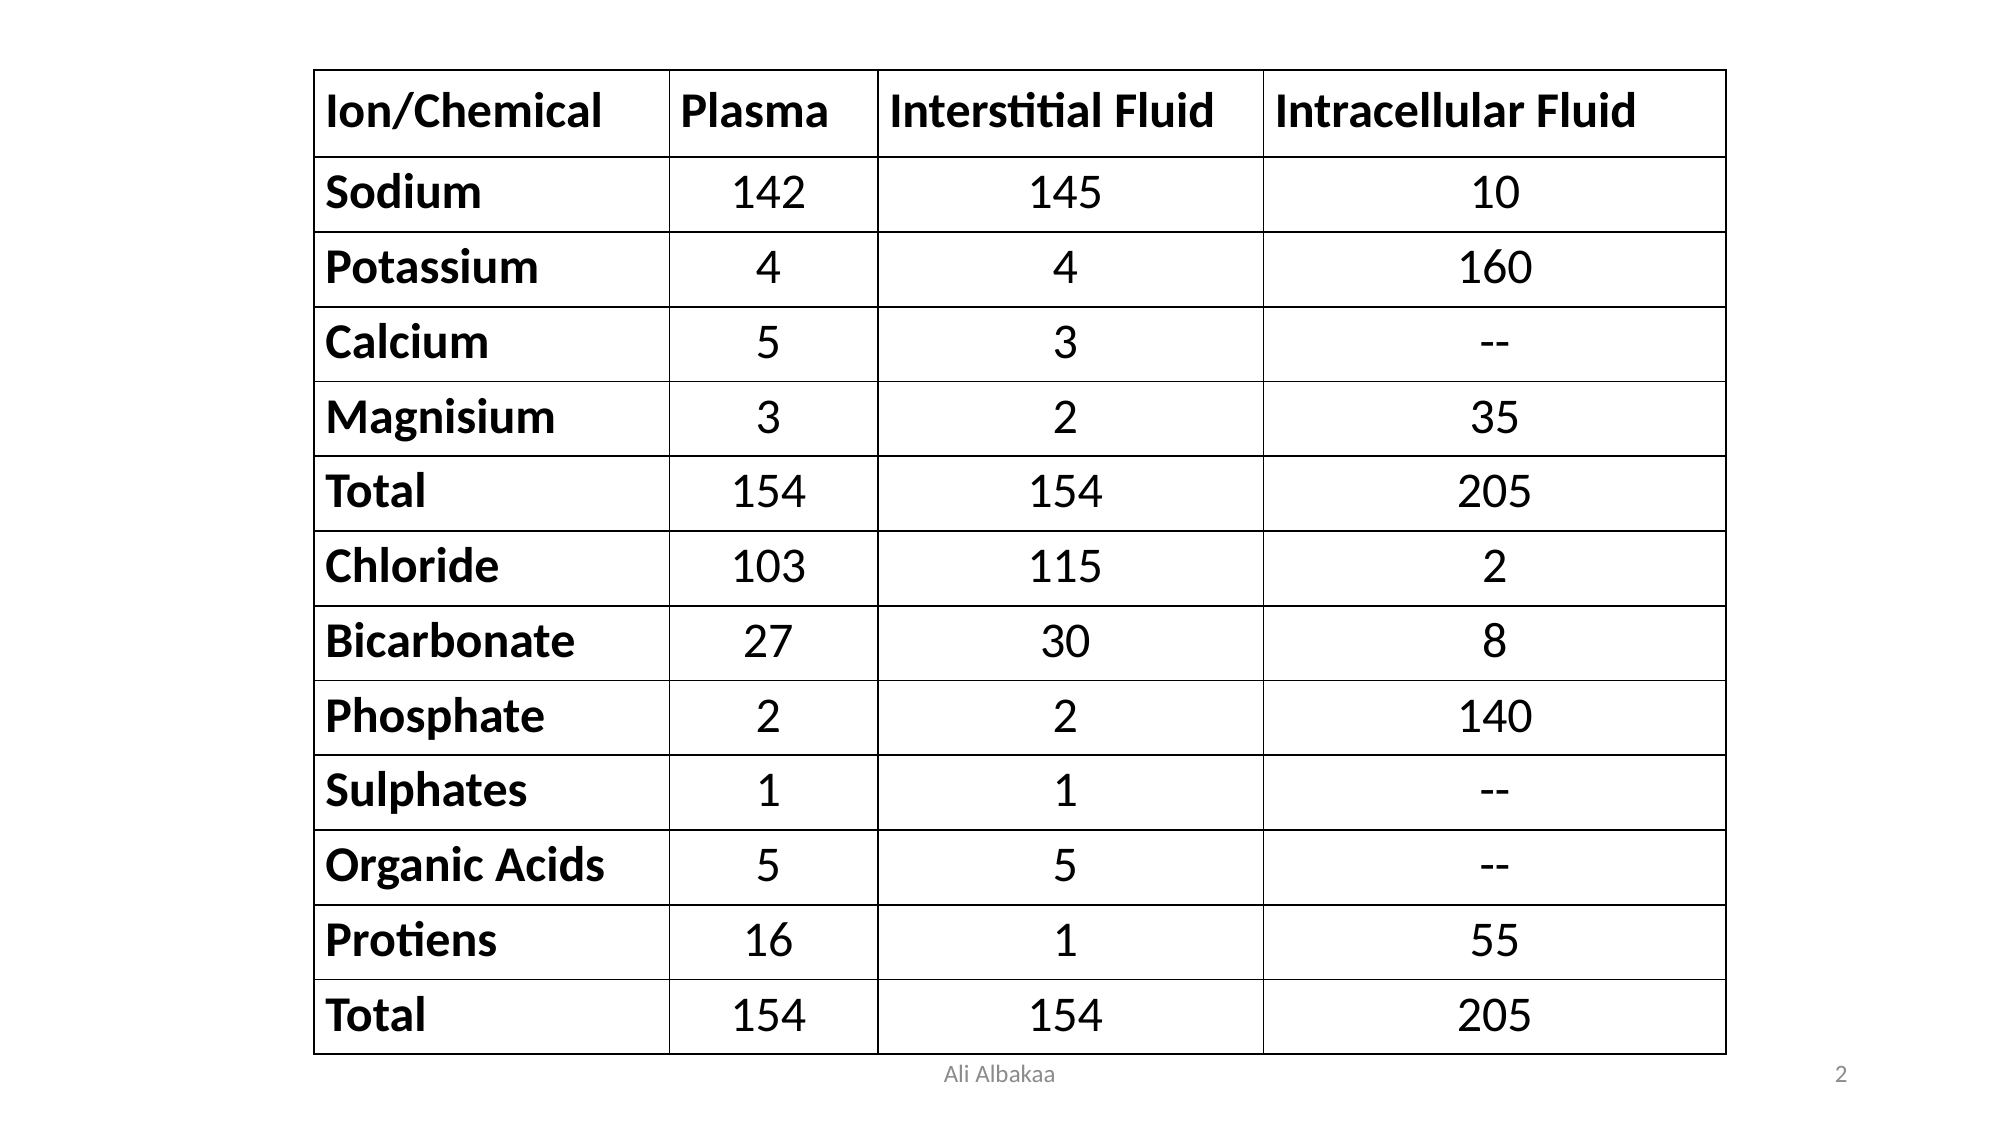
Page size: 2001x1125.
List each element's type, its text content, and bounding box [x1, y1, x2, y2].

table_cell 145 [879, 158, 1263, 231]
table_cell 115 [879, 532, 1263, 605]
table_cell Chloride [315, 532, 669, 605]
table_cell Protiens [315, 906, 669, 979]
table_cell 10 [1264, 158, 1725, 231]
table_cell -- [1264, 831, 1725, 904]
table_cell 205 [1264, 980, 1725, 1053]
table_cell 160 [1264, 233, 1725, 306]
table_cell 3 [670, 382, 877, 455]
table_cell -- [1264, 308, 1725, 381]
table_cell Total [315, 457, 669, 530]
table_cell 154 [670, 457, 877, 530]
table_cell 4 [879, 233, 1263, 306]
table_cell 5 [879, 831, 1263, 904]
table_cell -- [1264, 756, 1725, 829]
table_cell 103 [670, 532, 877, 605]
table_cell 5 [670, 831, 877, 904]
table_header Plasma [670, 71, 877, 156]
table_cell 2 [879, 681, 1263, 754]
table_cell 3 [879, 308, 1263, 381]
table_cell 205 [1264, 457, 1725, 530]
table_cell 35 [1264, 382, 1725, 455]
slide_number 2 [1412, 1042, 1863, 1103]
table_cell 2 [670, 681, 877, 754]
table_cell Potassium [315, 233, 669, 306]
table_cell Calcium [315, 308, 669, 381]
table_cell 5 [670, 308, 877, 381]
table_cell 154 [670, 980, 877, 1042]
table_header Intracellular Fluid [1264, 71, 1725, 156]
table_header Ion/Chemical [315, 71, 669, 156]
table_cell 1 [879, 906, 1263, 979]
table_cell 154 [879, 980, 1263, 1042]
table_cell 8 [1264, 607, 1725, 680]
table_cell Sulphates [315, 756, 669, 829]
table_cell 142 [670, 158, 877, 231]
table_cell 154 [879, 457, 1263, 530]
table_cell 2 [879, 382, 1263, 455]
table_cell Sodium [315, 158, 669, 231]
table_cell Bicarbonate [315, 607, 669, 680]
table_cell 16 [670, 906, 877, 979]
table_cell Magnisium [315, 382, 669, 455]
table_cell Phosphate [315, 681, 669, 754]
table_cell 27 [670, 607, 877, 680]
table_header Interstitial Fluid [879, 71, 1263, 156]
table_cell 1 [670, 756, 877, 829]
footer Ali Albakaa [662, 1042, 1338, 1103]
table_cell 55 [1264, 906, 1725, 979]
table_cell 2 [1264, 532, 1725, 605]
table_cell 140 [1264, 681, 1725, 754]
table_cell 30 [879, 607, 1263, 680]
table_cell 1 [879, 756, 1263, 829]
table_cell Organic Acids [315, 831, 669, 904]
table_cell Total [315, 980, 669, 1053]
table_cell 4 [670, 233, 877, 306]
